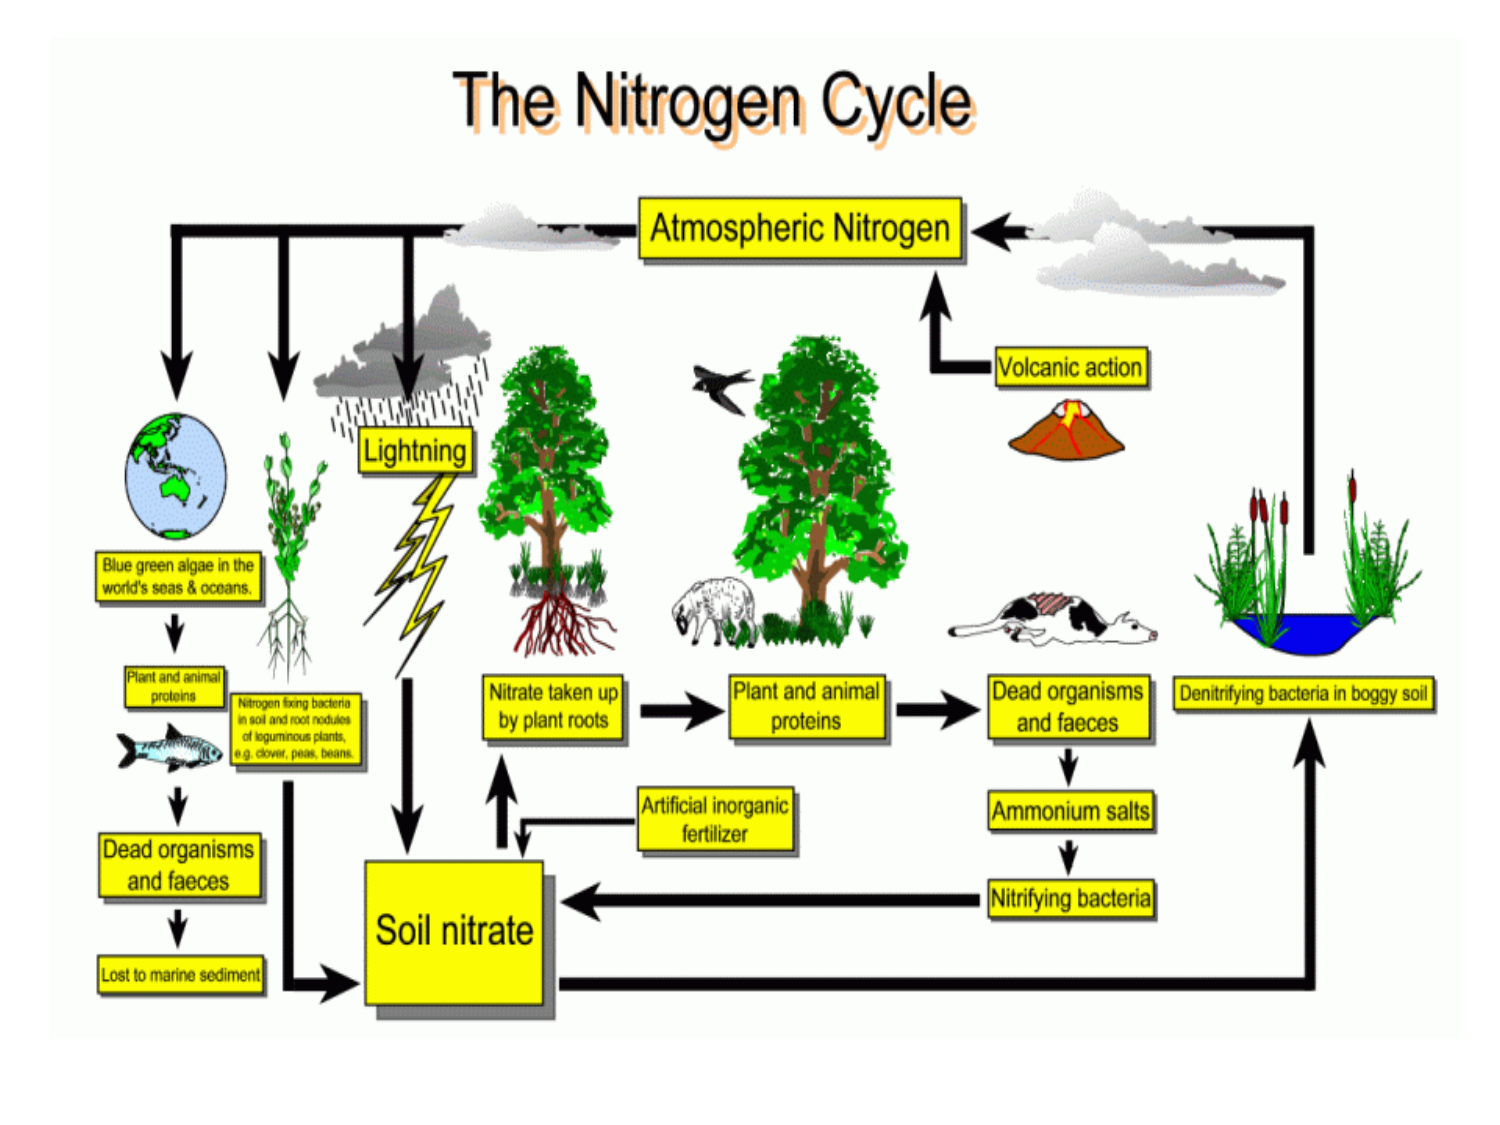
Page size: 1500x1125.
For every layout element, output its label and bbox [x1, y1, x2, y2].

picture [49, 37, 1463, 1038]
